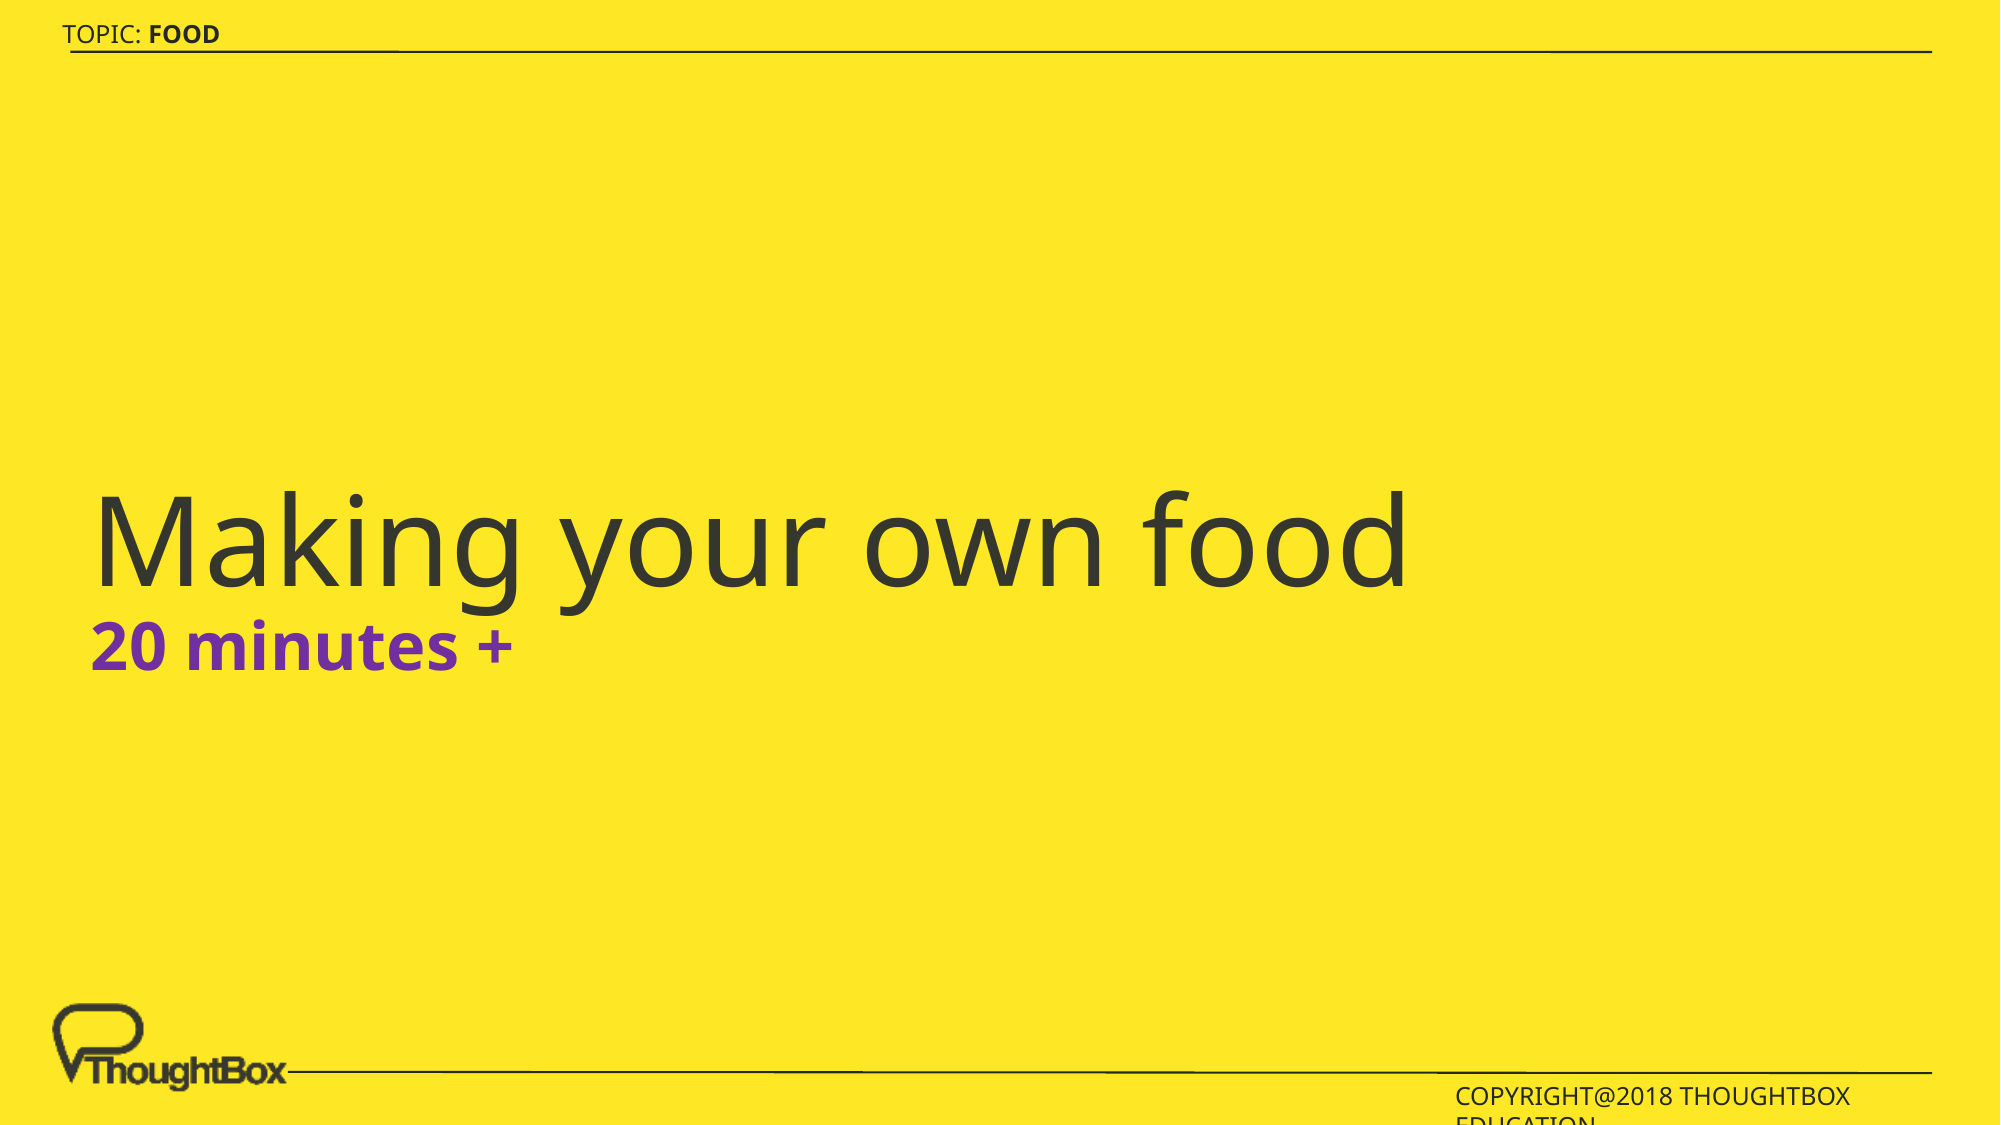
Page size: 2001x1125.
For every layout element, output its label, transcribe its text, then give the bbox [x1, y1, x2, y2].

footer [1226, 1021, 2000, 1081]
picture [51, 1002, 288, 1093]
title Making your own food 20 minutes + [75, 215, 1937, 693]
